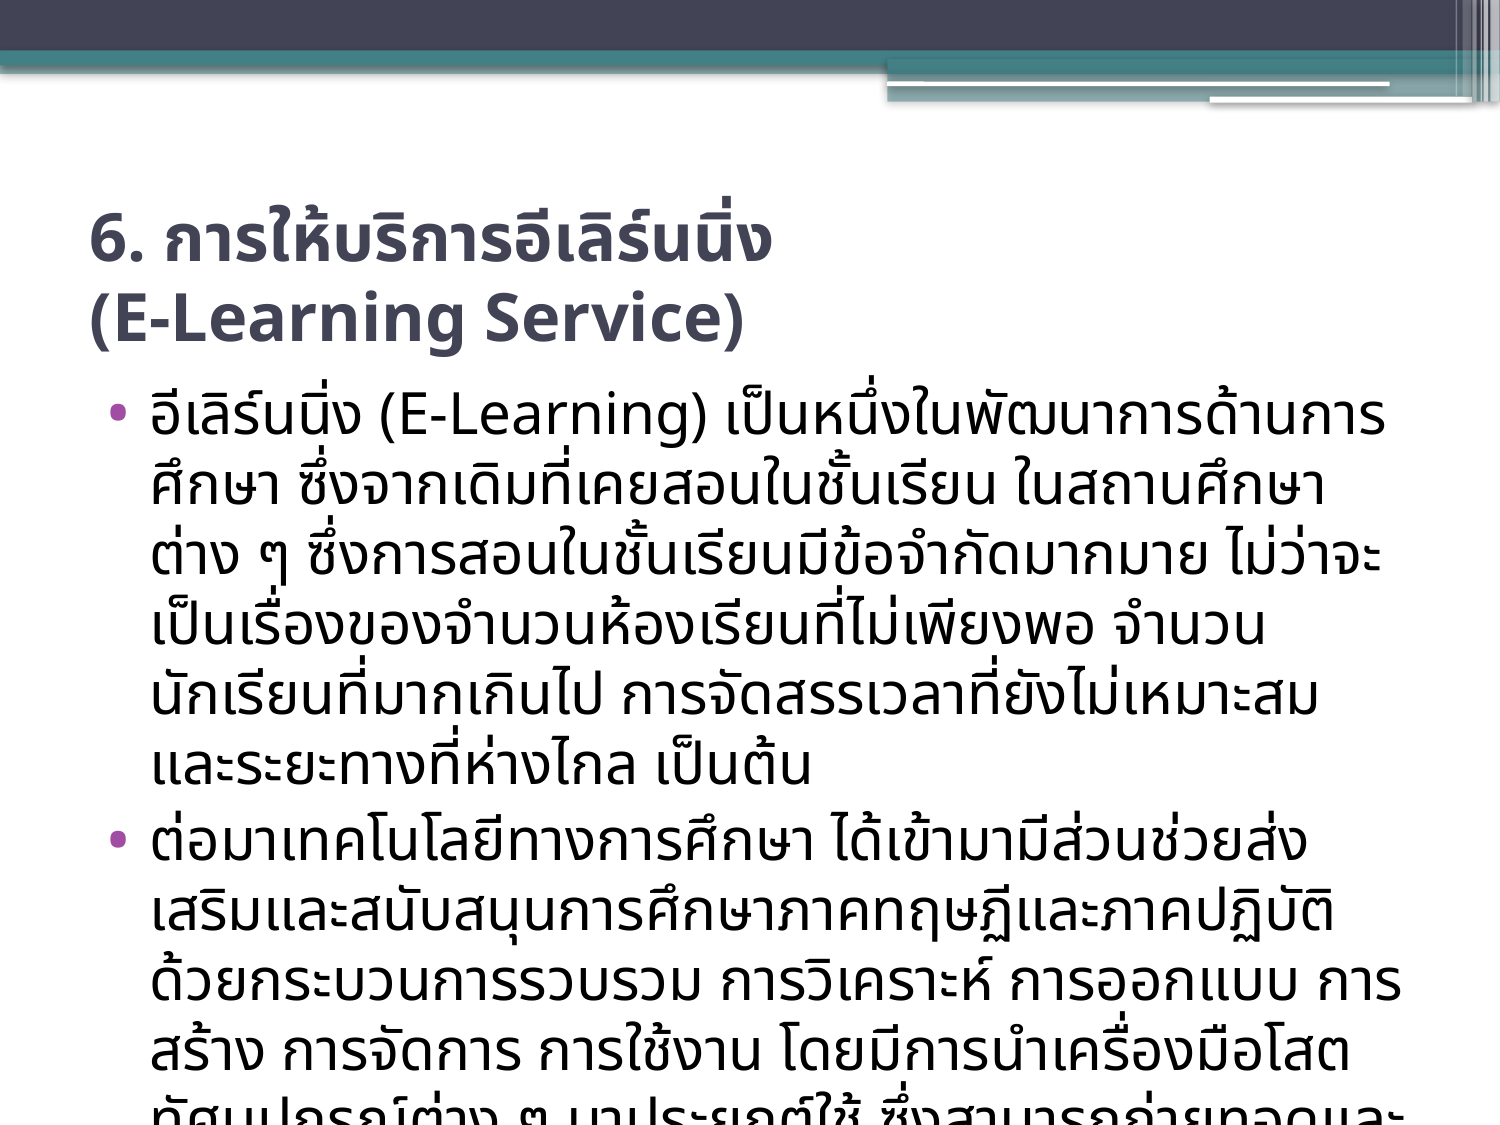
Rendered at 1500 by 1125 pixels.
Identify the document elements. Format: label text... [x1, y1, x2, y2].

title 6. การให้บริการอีเลิร์นนิ่ง (E-Learning Service) [75, 187, 1425, 363]
list อีเลิร์นนิ่ง (E-Learning) เป็นหนึ่งในพัฒนาการด้านการศึกษา ซึ่งจากเดิมที่เคยสอนในชั้นเรียน ในสถานศึกษาต่าง ๆ ซึ่งการสอนในชั้นเรียนมีข้อจำกัดมากมาย ไม่ว่าจะเป็นเรื่องของจำนวนห้องเรียนที่ไม่เพียงพอ จำนวนนักเรียนที่มากเกินไป การจัดสรรเวลาที่ยังไม่เหมาะสม และระยะทางที่ห่างไกล เป็นต้น ต่อมาเทคโนโลยีทางการศึกษา ได้เข้ามามีส่วนช่วยส่งเสริมและสนับสนุนการศึกษาภาคทฤษฏีและภาคปฏิบัติด้วยกระบวนการรวบรวม การวิเคราะห์ การออกแบบ การสร้าง การจัดการ การใช้งาน โดยมีการนำเครื่องมือโสตทัศนูปกรณ์ต่าง ๆ มาประยุกต์ใช้ ซึ่งสามารถถ่ายทอดและเผยแพร่สื่อความรู้ด้านการศึกษาไปยังผู้เรียนได้คราวละมาก ๆ [75, 368, 1425, 1079]
